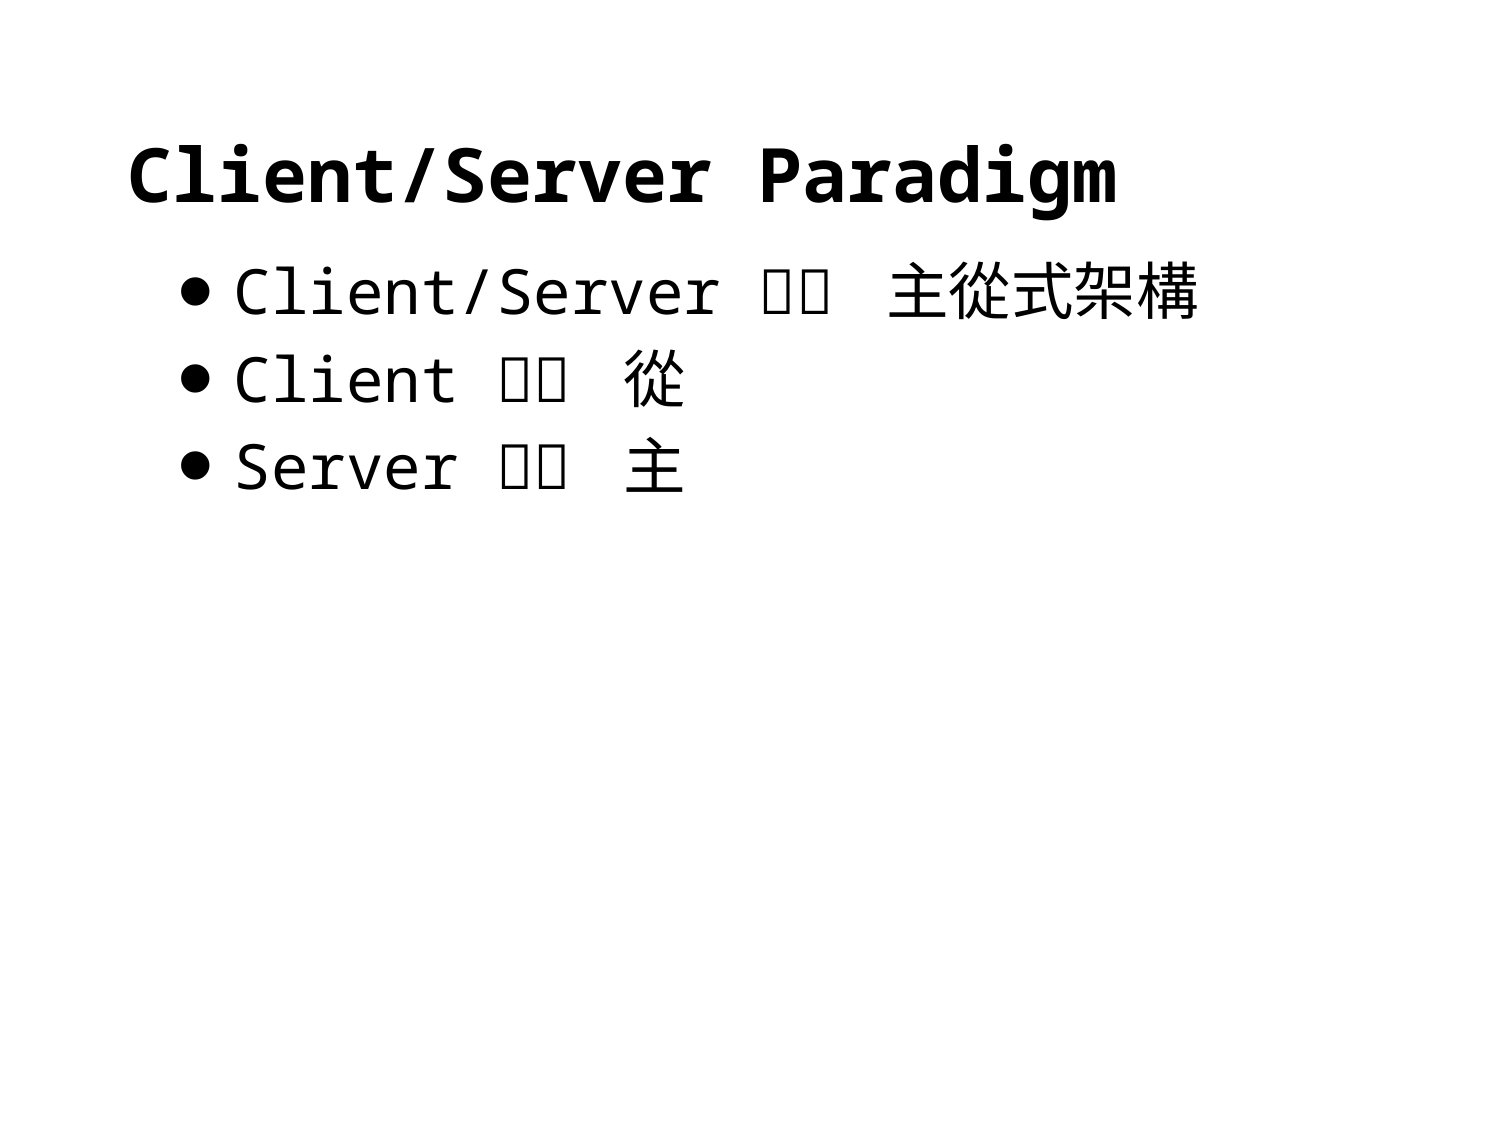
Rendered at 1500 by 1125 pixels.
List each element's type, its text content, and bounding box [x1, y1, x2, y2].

title Client/Server Paradigm [75, 45, 1425, 233]
list Client/Server  主從式架構 Client  從 Server  主 [162, 237, 1438, 1000]
